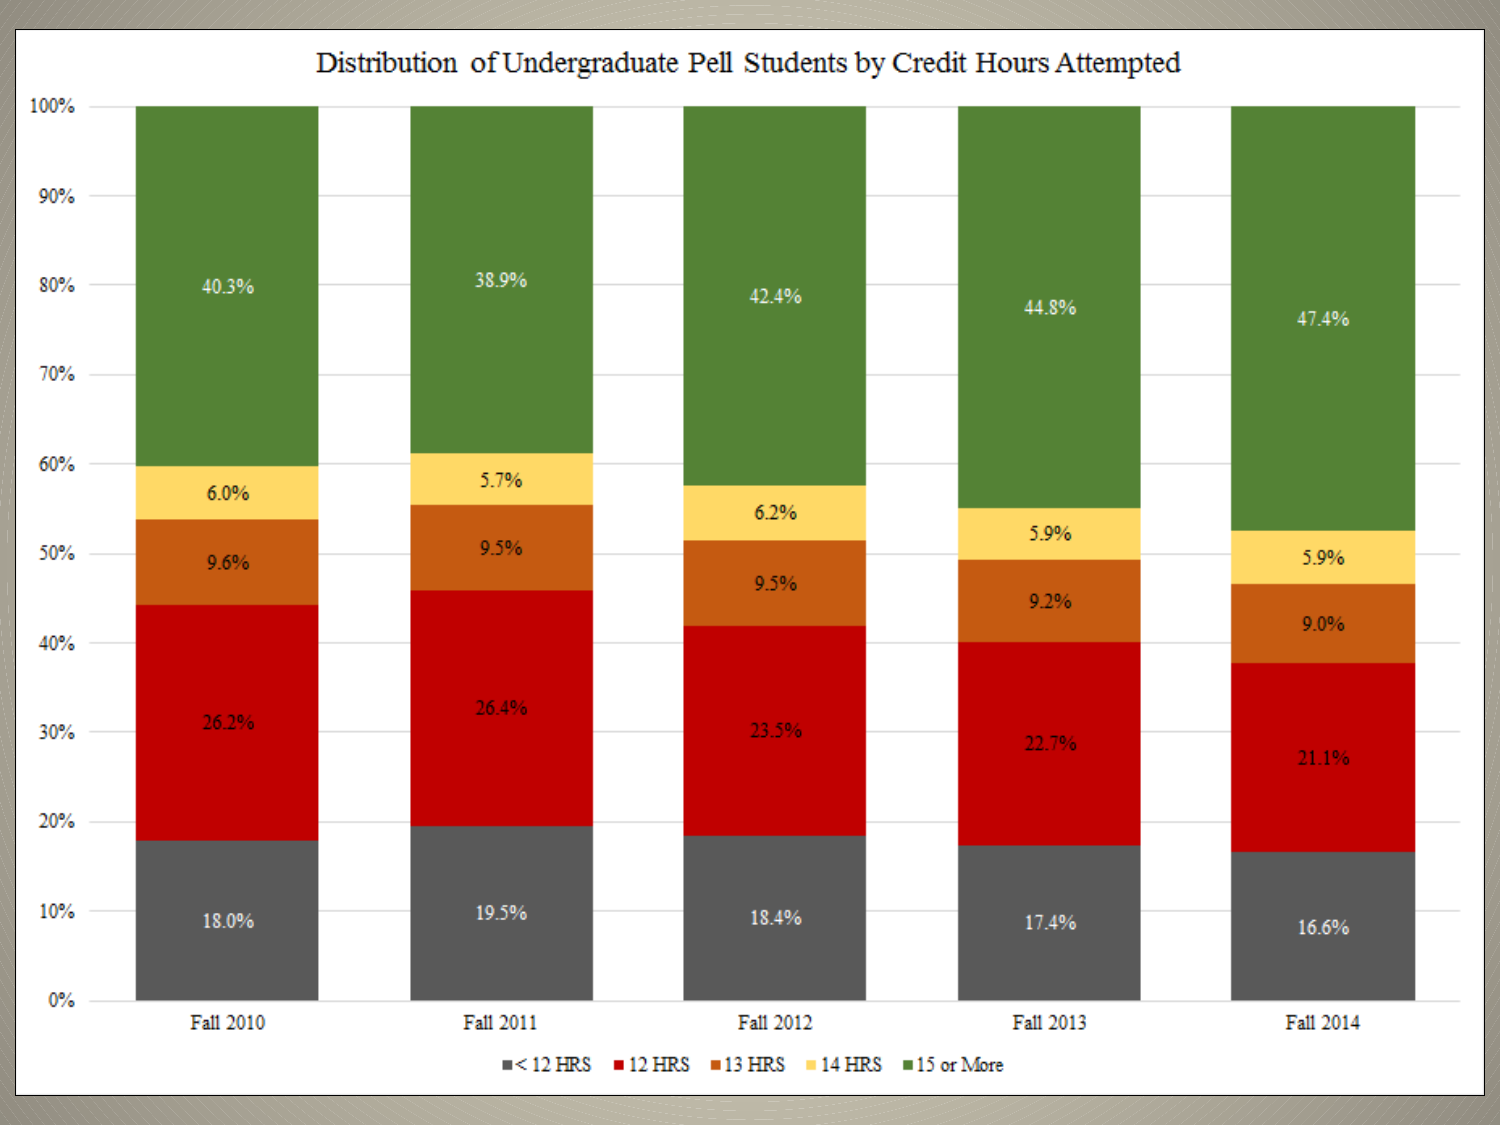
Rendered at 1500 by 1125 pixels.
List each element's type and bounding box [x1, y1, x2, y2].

list [15, 28, 1485, 1096]
